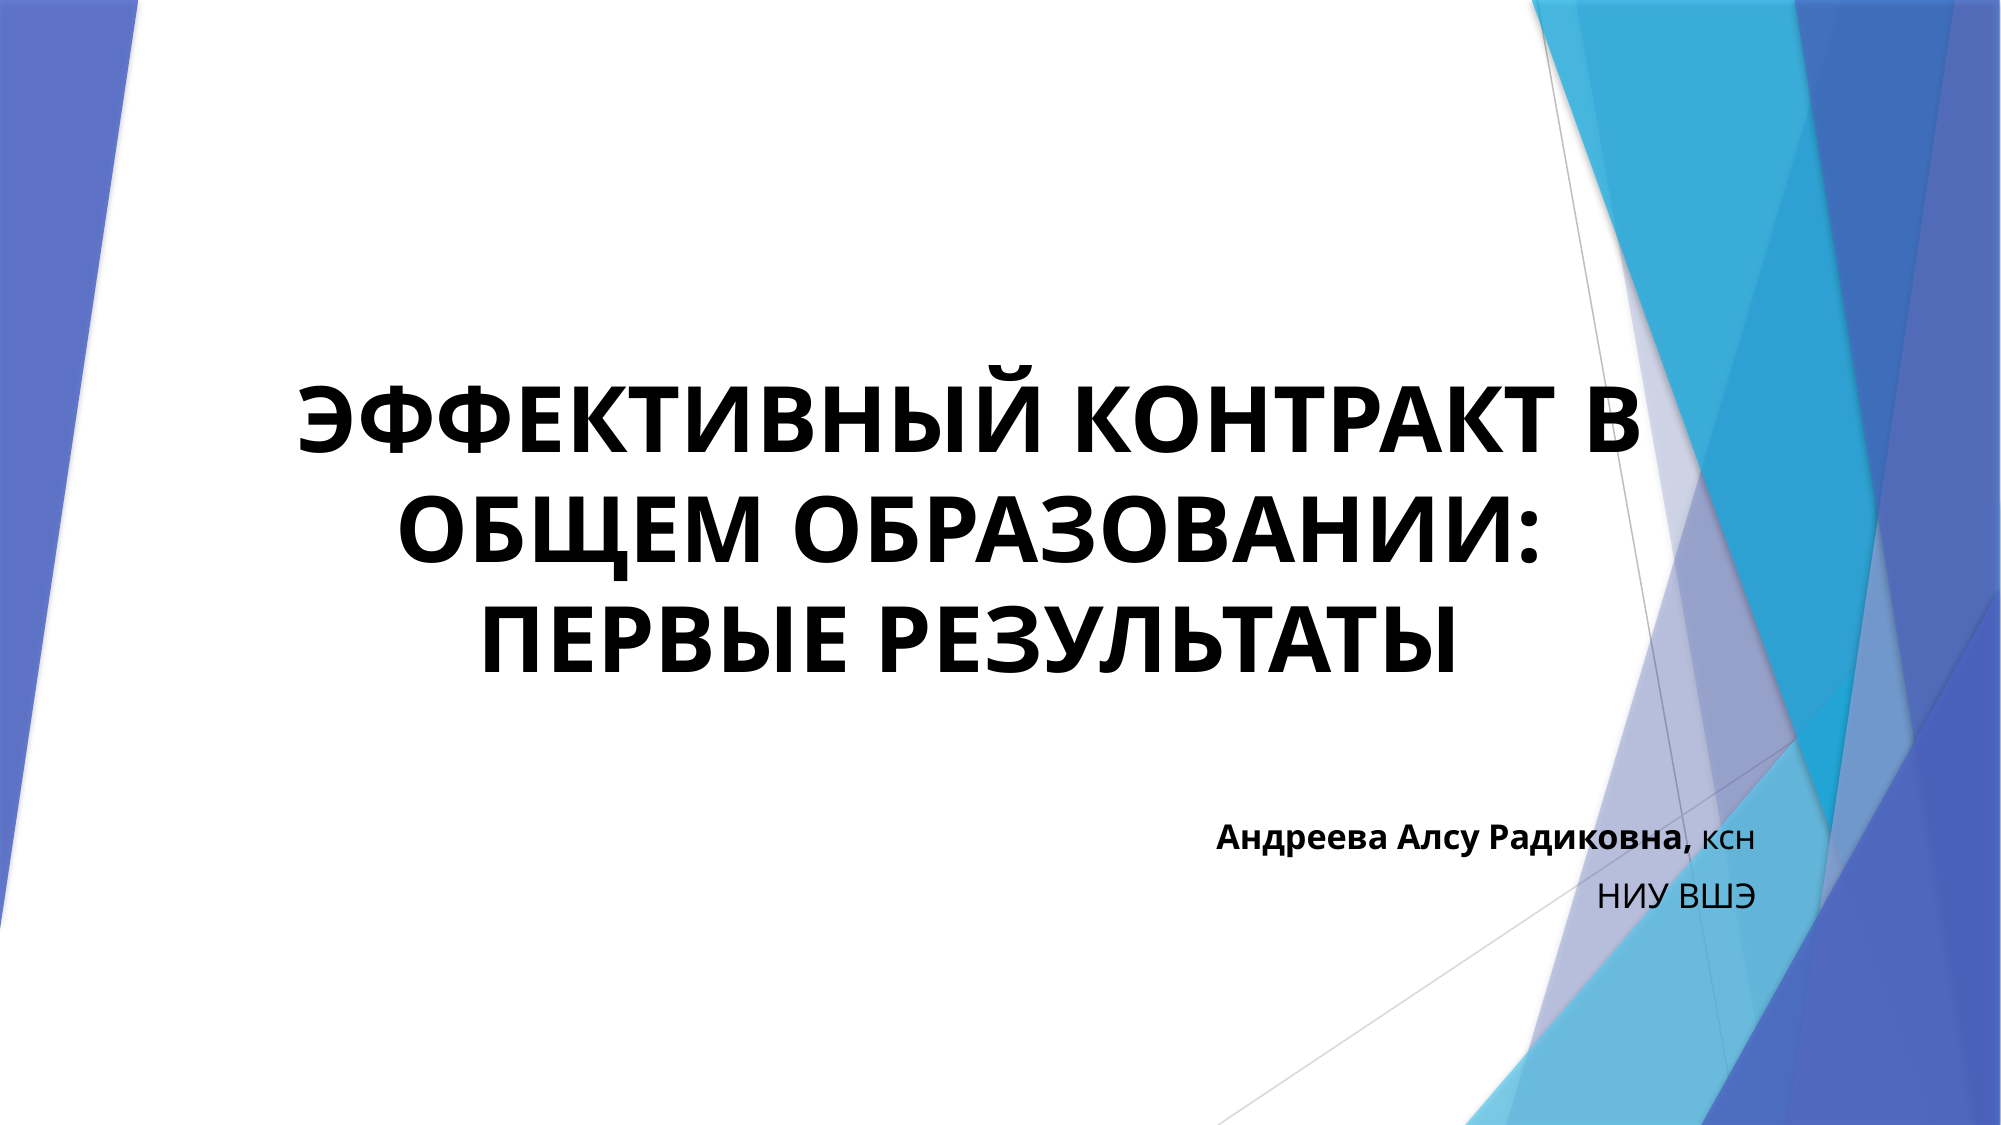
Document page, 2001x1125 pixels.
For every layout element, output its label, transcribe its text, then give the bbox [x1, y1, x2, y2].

subtitle Андреева Алсу Радиковна, ксн НИУ ВШЭ [189, 747, 1781, 925]
title ЭФФЕКТИВНЫЙ КОНТРАКТ В ОБЩЕМ ОБРАЗОВАНИИ: ПЕРВЫЕ РЕЗУЛЬТАТЫ [208, 149, 1732, 699]
